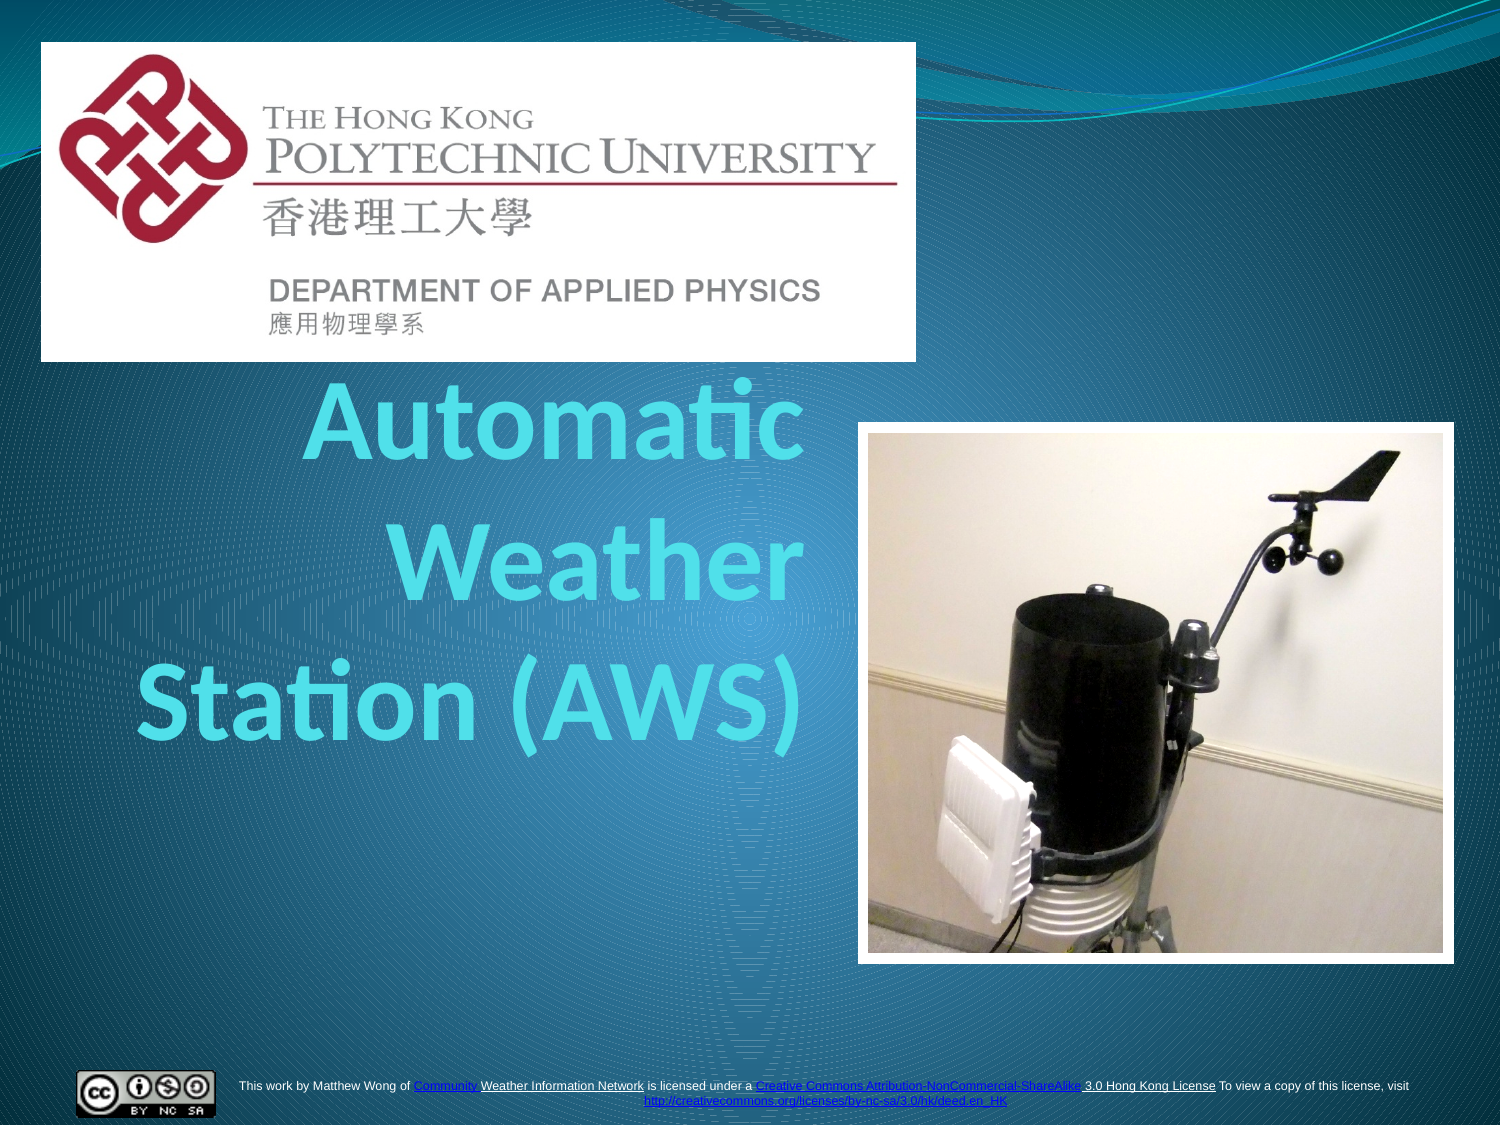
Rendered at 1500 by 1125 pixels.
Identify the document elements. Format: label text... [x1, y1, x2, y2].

title Automatic Weather Station (AWS) [52, 385, 810, 764]
picture [867, 432, 1444, 954]
picture [40, 41, 916, 362]
picture [76, 1070, 216, 1118]
